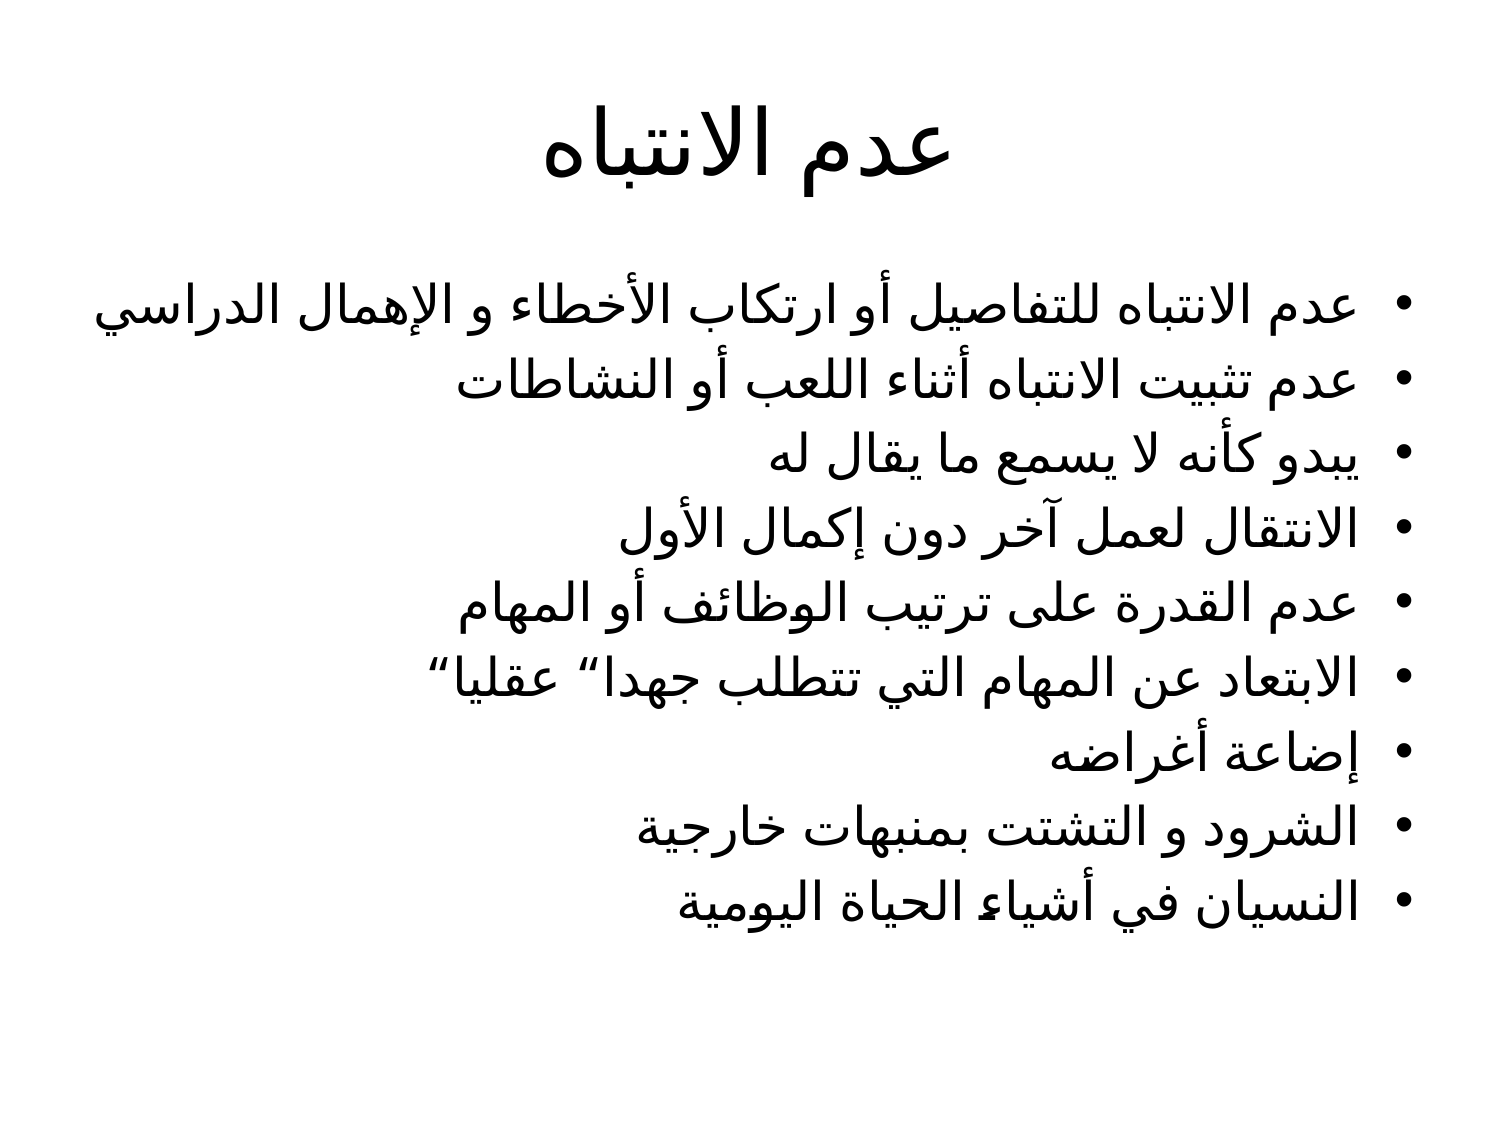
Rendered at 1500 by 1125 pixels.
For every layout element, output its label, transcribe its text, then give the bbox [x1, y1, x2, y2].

title عدم الانتباه [75, 45, 1425, 233]
list عدم الانتباه للتفاصيل أو ارتكاب الأخطاء و الإهمال الدراسي عدم تثبيت الانتباه أثناء اللعب أو النشاطات يبدو كأنه لا يسمع ما يقال له الانتقال لعمل آخر دون إكمال الأول عدم القدرة على ترتيب الوظائف أو المهام الابتعاد عن المهام التي تتطلب جهدا“ عقليا“ إضاعة أغراضه الشرود و التشتت بمنبهات خارجية النسيان في أشياء الحياة اليومية [75, 262, 1425, 1005]
